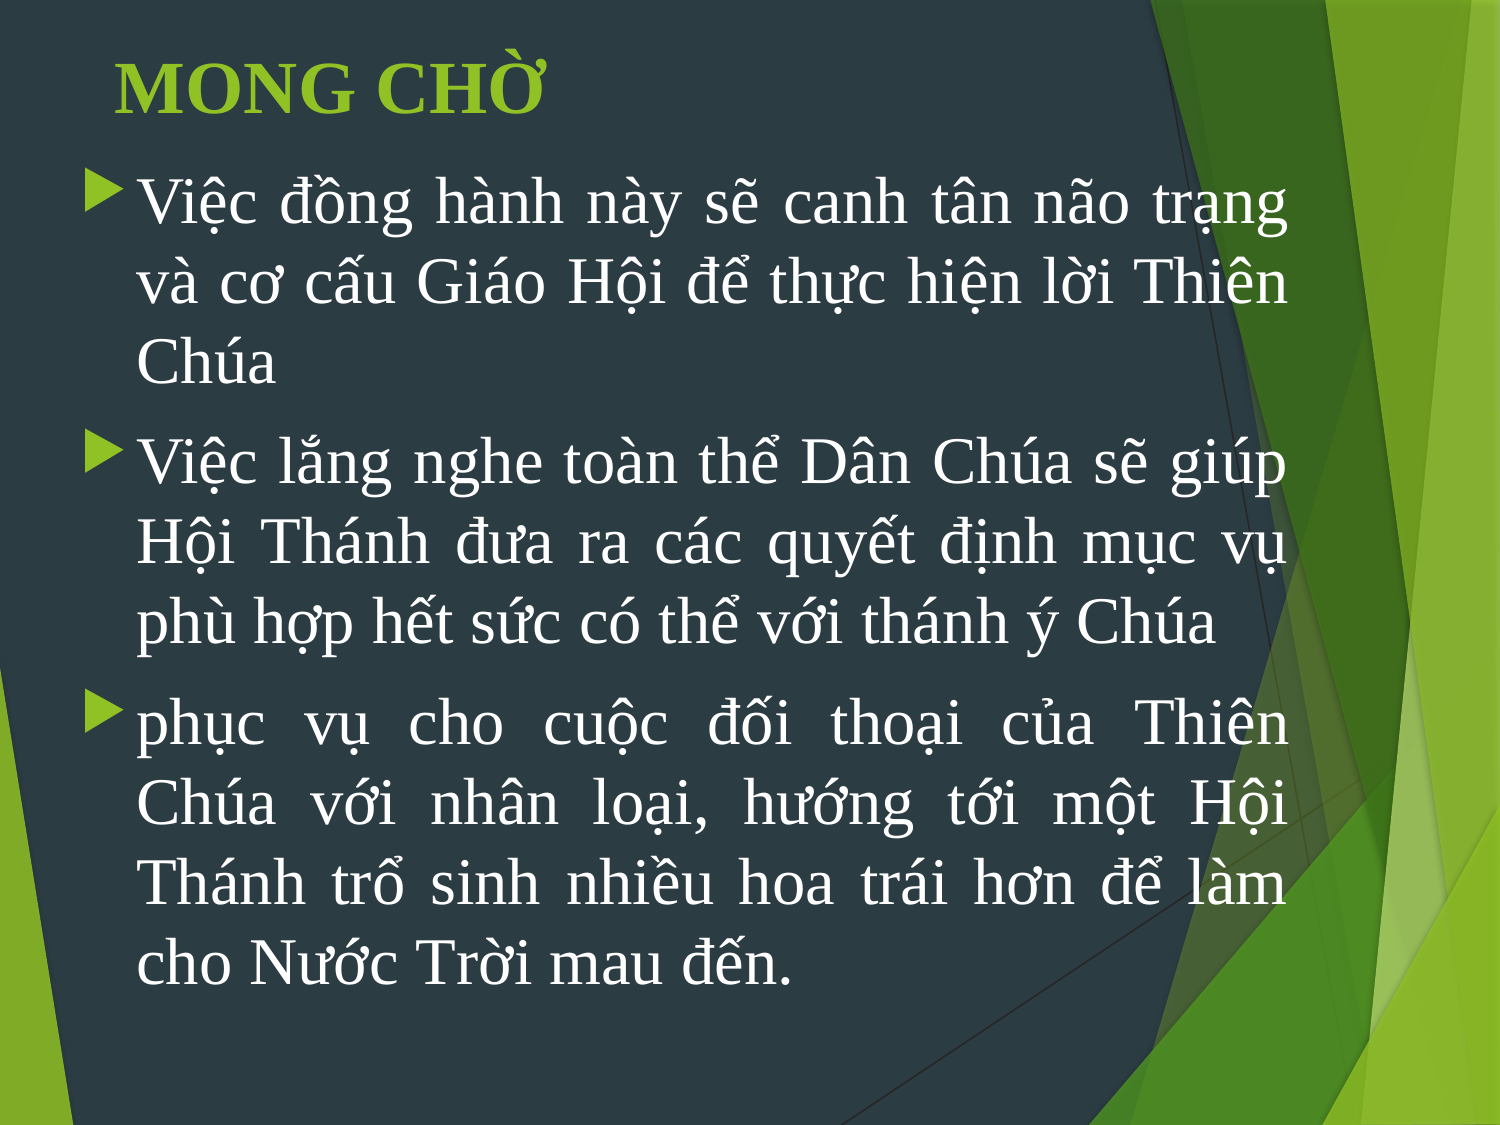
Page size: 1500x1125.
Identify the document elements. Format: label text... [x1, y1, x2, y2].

title MONG CHỜ [99, 30, 1306, 149]
list Việc đồng hành này sẽ canh tân não trạng và cơ cấu Giáo Hội để thực hiện lời Thiên Chúa Việc lắng nghe toàn thể Dân Chúa sẽ giúp Hội Thánh đưa ra các quyết định mục vụ phù hợp hết sức có thể với thánh ý Chúa phục vụ cho cuộc đối thoại của Thiên Chúa với nhân loại, hướng tới một Hội Thánh trổ sinh nhiều hoa trái hơn để làm cho Nước Trời mau đến. [64, 149, 1306, 786]
